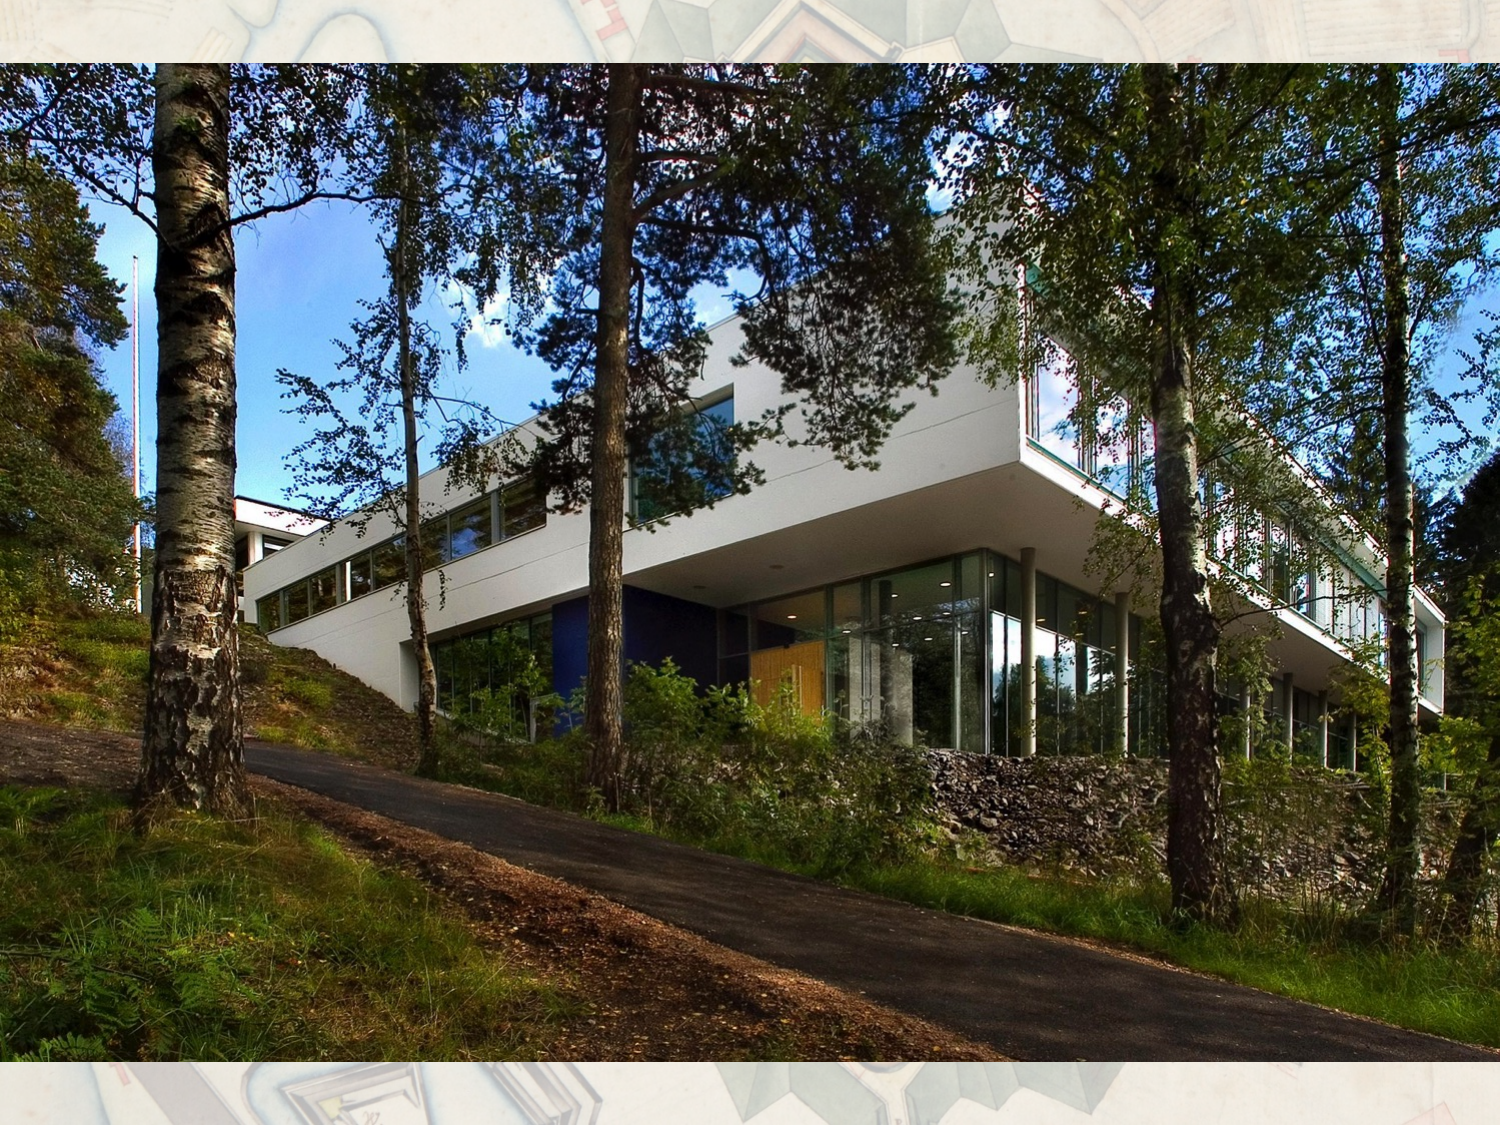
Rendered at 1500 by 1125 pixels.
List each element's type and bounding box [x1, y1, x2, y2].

picture [0, 63, 1500, 1062]
